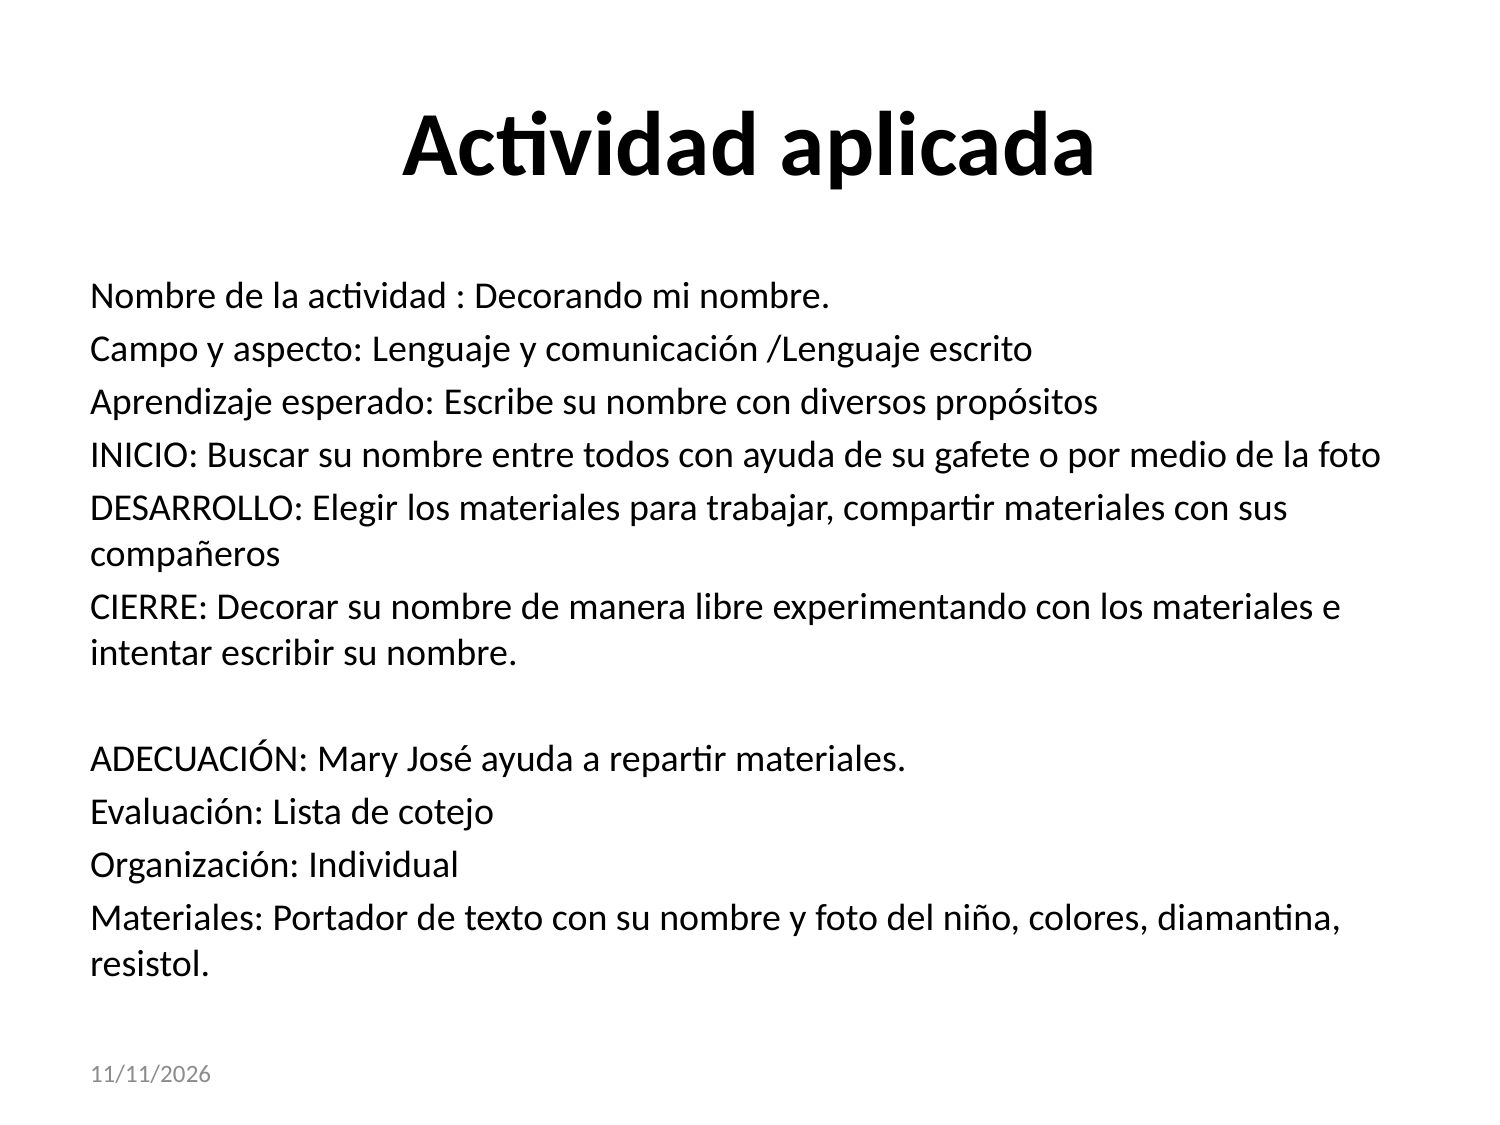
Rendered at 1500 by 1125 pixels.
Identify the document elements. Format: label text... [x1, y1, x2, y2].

title Actividad aplicada [75, 45, 1425, 233]
list Nombre de la actividad : Decorando mi nombre. Campo y aspecto: Lenguaje y comunicación /Lenguaje escrito Aprendizaje esperado: Escribe su nombre con diversos propósitos INICIO: Buscar su nombre entre todos con ayuda de su gafete o por medio de la foto DESARROLLO: Elegir los materiales para trabajar, compartir materiales con sus compañeros CIERRE: Decorar su nombre de manera libre experimentando con los materiales e intentar escribir su nombre. ADECUACIÓN: Mary José ayuda a repartir materiales. Evaluación: Lista de cotejo Organización: Individual Materiales: Portador de texto con su nombre y foto del niño, colores, diamantina, resistol. [75, 262, 1425, 1005]
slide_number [75, 1042, 425, 1103]
